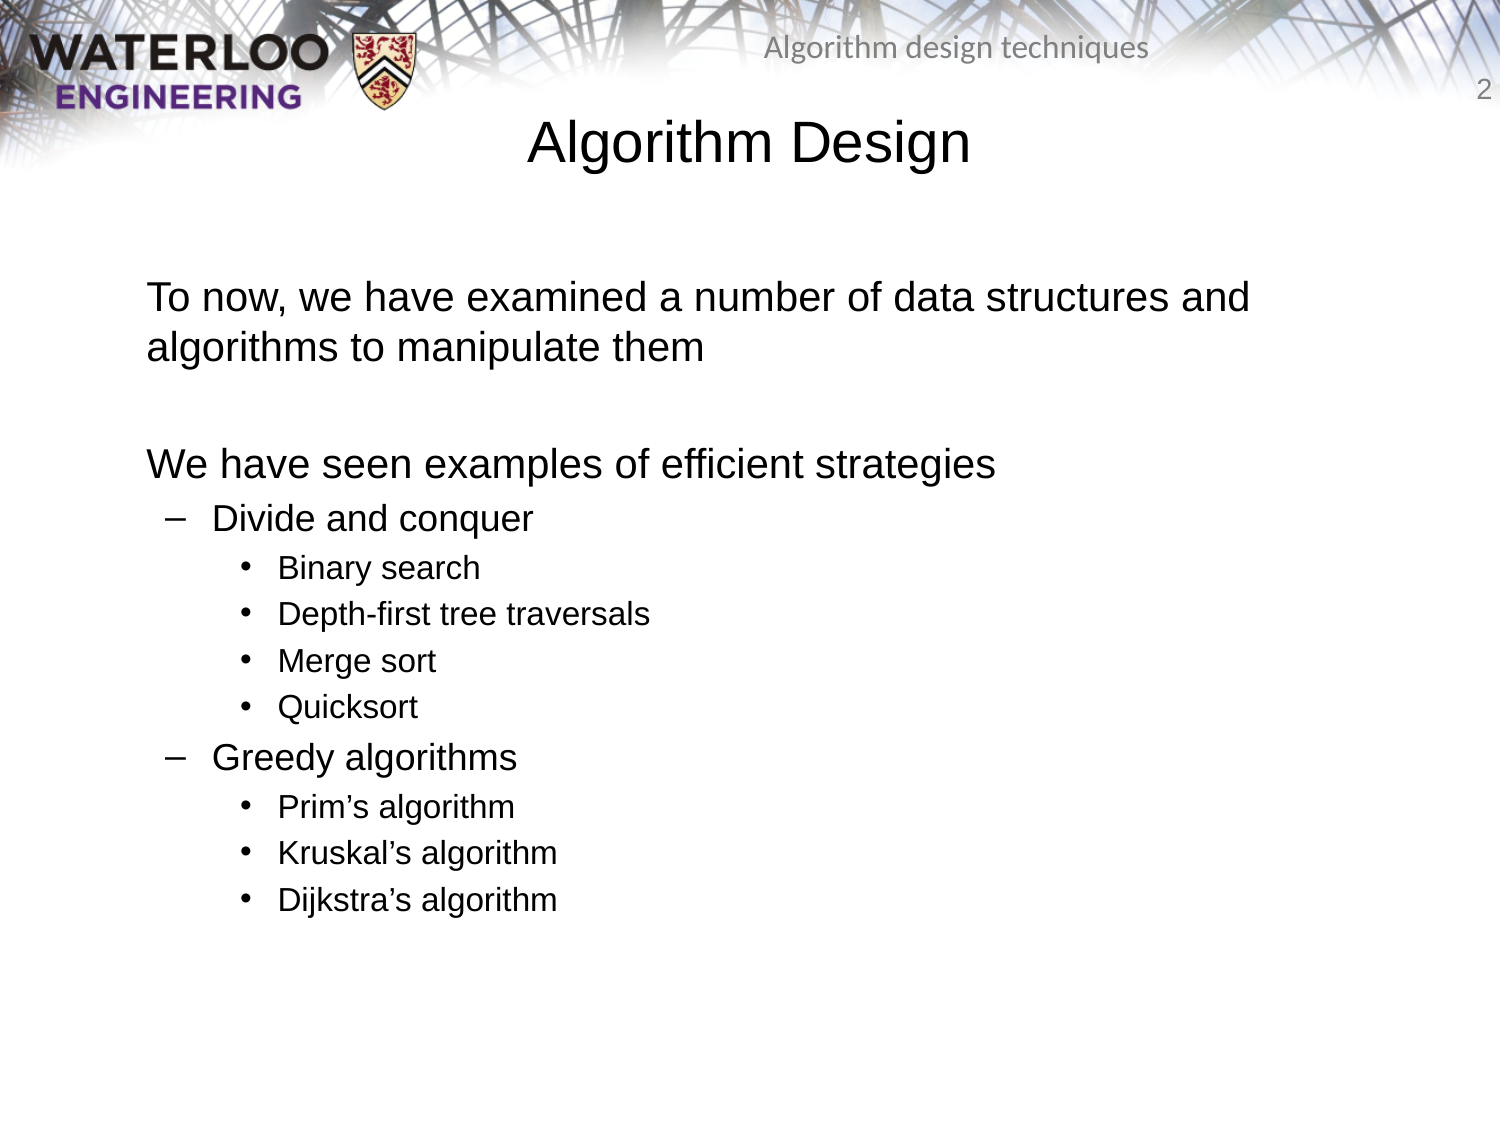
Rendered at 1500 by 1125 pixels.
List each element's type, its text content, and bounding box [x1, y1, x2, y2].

picture [0, 0, 1500, 1125]
title Algorithm Design [74, 44, 1426, 233]
list To now, we have examined a number of data structures and algorithms to manipulate them We have seen examples of efficient strategies Divide and conquer Binary search Depth-first tree traversals Merge sort Quicksort Greedy algorithms Prim’s algorithm Kruskal’s algorithm Dijkstra’s algorithm [74, 262, 1426, 1006]
